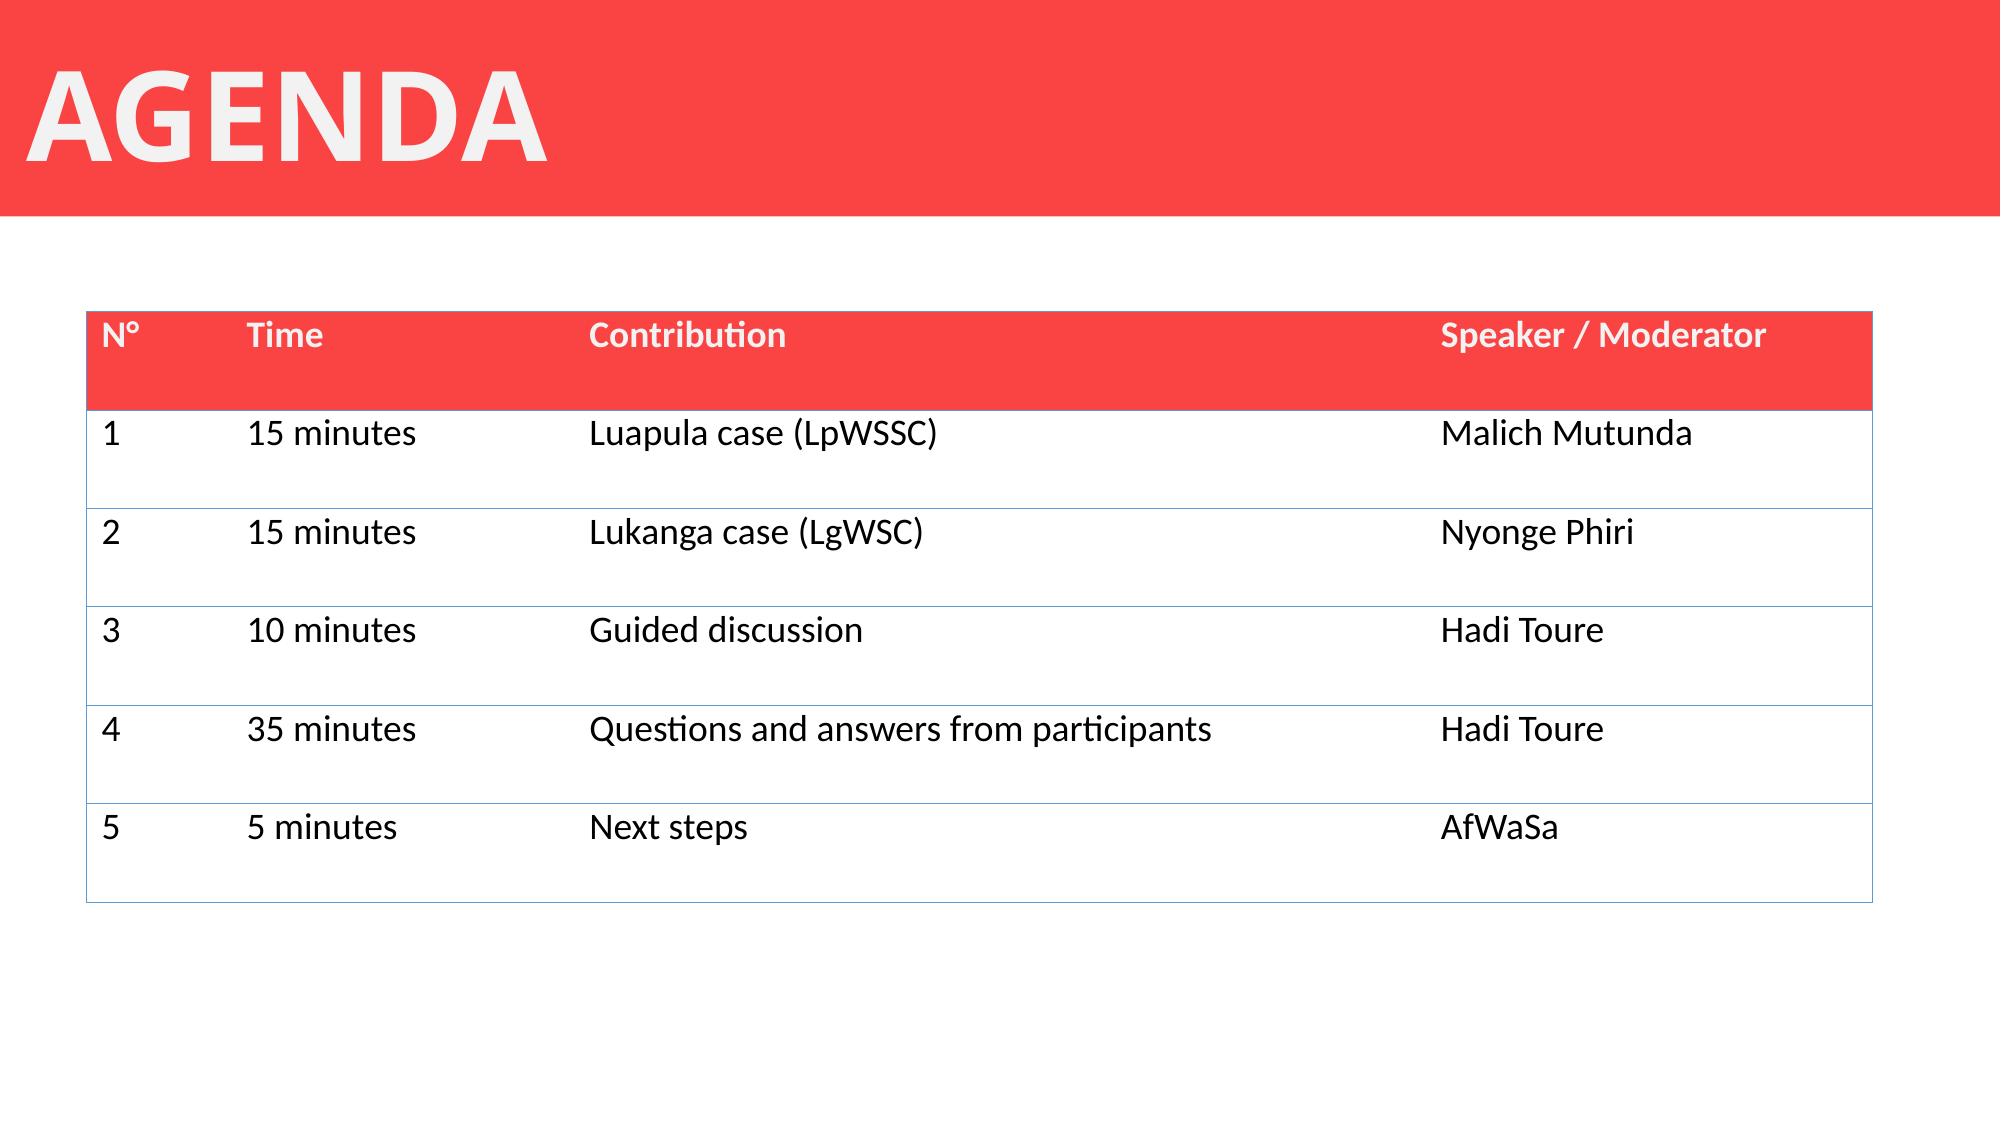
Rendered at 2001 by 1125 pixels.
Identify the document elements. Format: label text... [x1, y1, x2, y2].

table_cell 5 [87, 804, 232, 902]
table_cell 4 [87, 706, 232, 803]
table_cell Guided discussion [574, 607, 1426, 705]
table_cell 35 minutes [232, 706, 574, 803]
table_cell Next steps [574, 804, 1426, 902]
table_cell Malich Mutunda [1426, 411, 1872, 508]
table_cell Hadi Toure [1426, 607, 1872, 705]
table_cell 5 minutes [232, 804, 574, 902]
table_cell 15 minutes [232, 509, 574, 606]
table_cell 1 [87, 411, 232, 508]
table_header N° [87, 312, 232, 410]
table_cell Nyonge Phiri [1426, 509, 1872, 606]
table_header Contribution [574, 312, 1426, 410]
table_cell AfWaSa [1426, 804, 1872, 902]
table_cell 15 minutes [232, 411, 574, 508]
table_header Speaker / Moderator [1426, 312, 1872, 410]
table_cell 2 [87, 509, 232, 606]
table_cell 3 [87, 607, 232, 705]
table_cell Hadi Toure [1426, 706, 1872, 803]
table_cell Questions and answers from participants [574, 706, 1426, 803]
text_box [0, 0, 2000, 217]
table_header Time [232, 312, 574, 410]
table_cell Luapula case (LpWSSC) [574, 411, 1426, 508]
table_cell 10 minutes [232, 607, 574, 705]
title AGENDA [11, 14, 2000, 217]
table_cell Lukanga case (LgWSC) [574, 509, 1426, 606]
